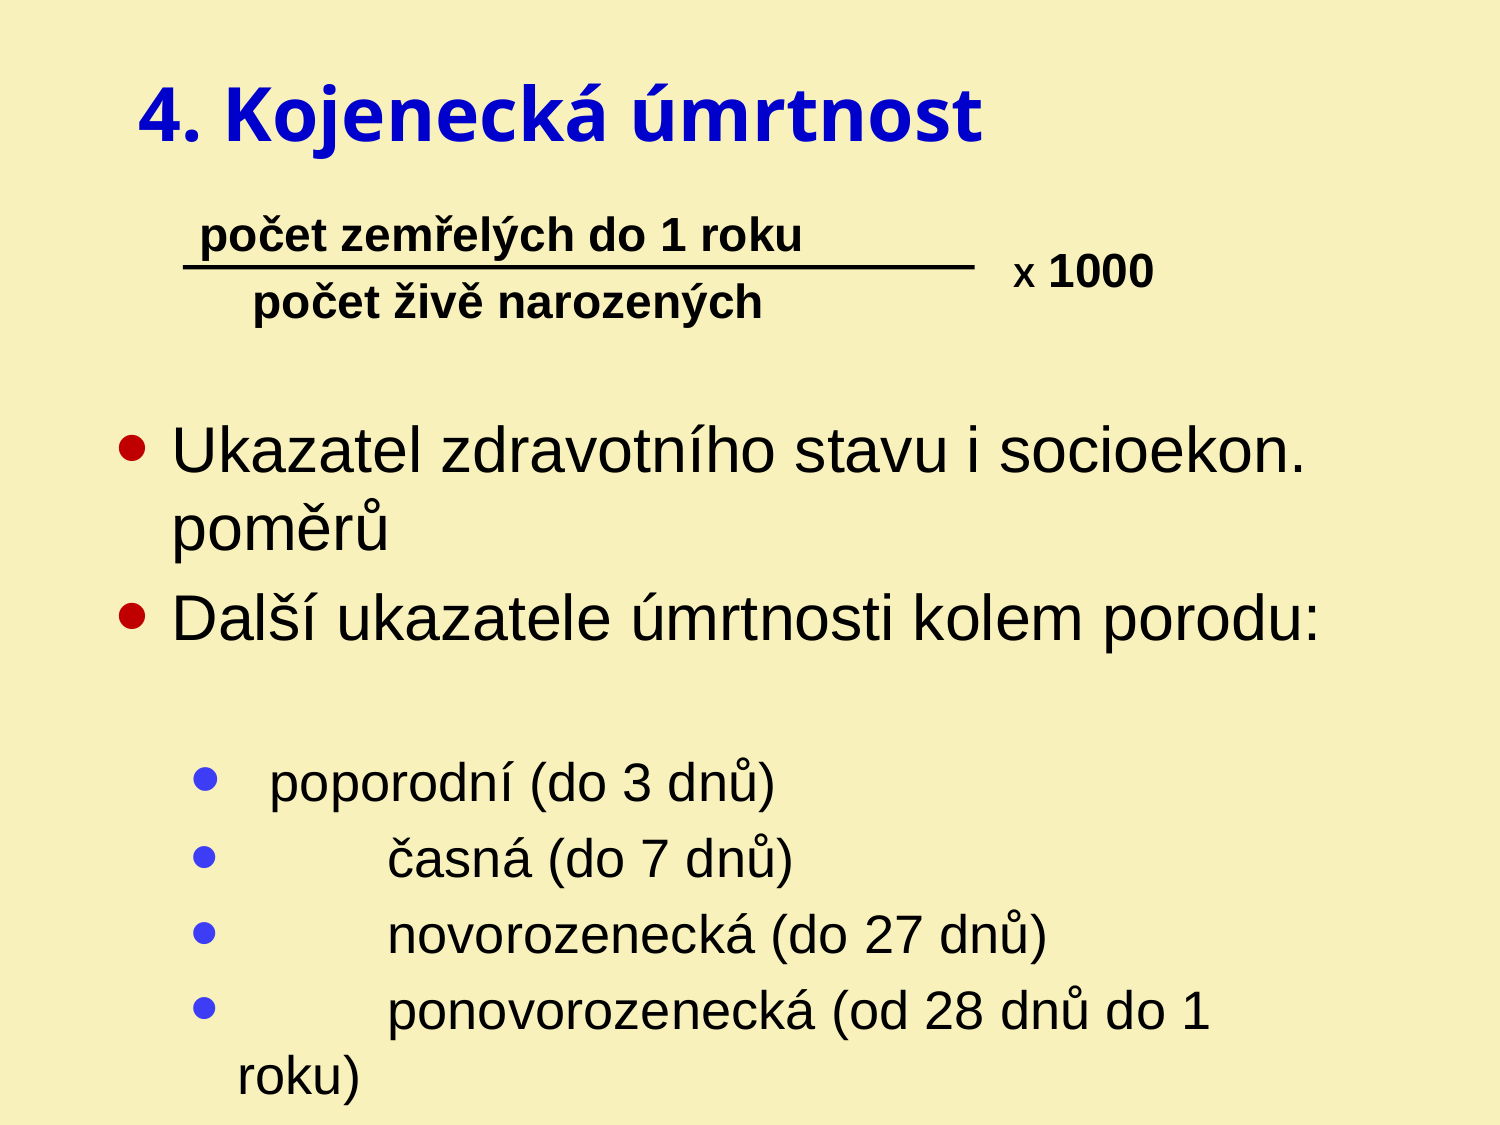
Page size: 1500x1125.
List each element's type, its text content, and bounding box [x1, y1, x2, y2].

title 4. Kojenecká úmrtnost [123, 66, 1483, 254]
list počet zemřelých do 1 roku počet živě narozených Ukazatel zdravotního stavu i socioekon. poměrů Další ukazatele úmrtnosti kolem porodu: poporodní (do 3 dnů) časná (do 7 dnů) novorozenecká (do 27 dnů) ponovorozenecká (od 28 dnů do 1 roku) perinatální (mrtvě narození + časná úmrtnost) [100, 196, 1340, 1071]
list X 1000 [998, 254, 1294, 327]
